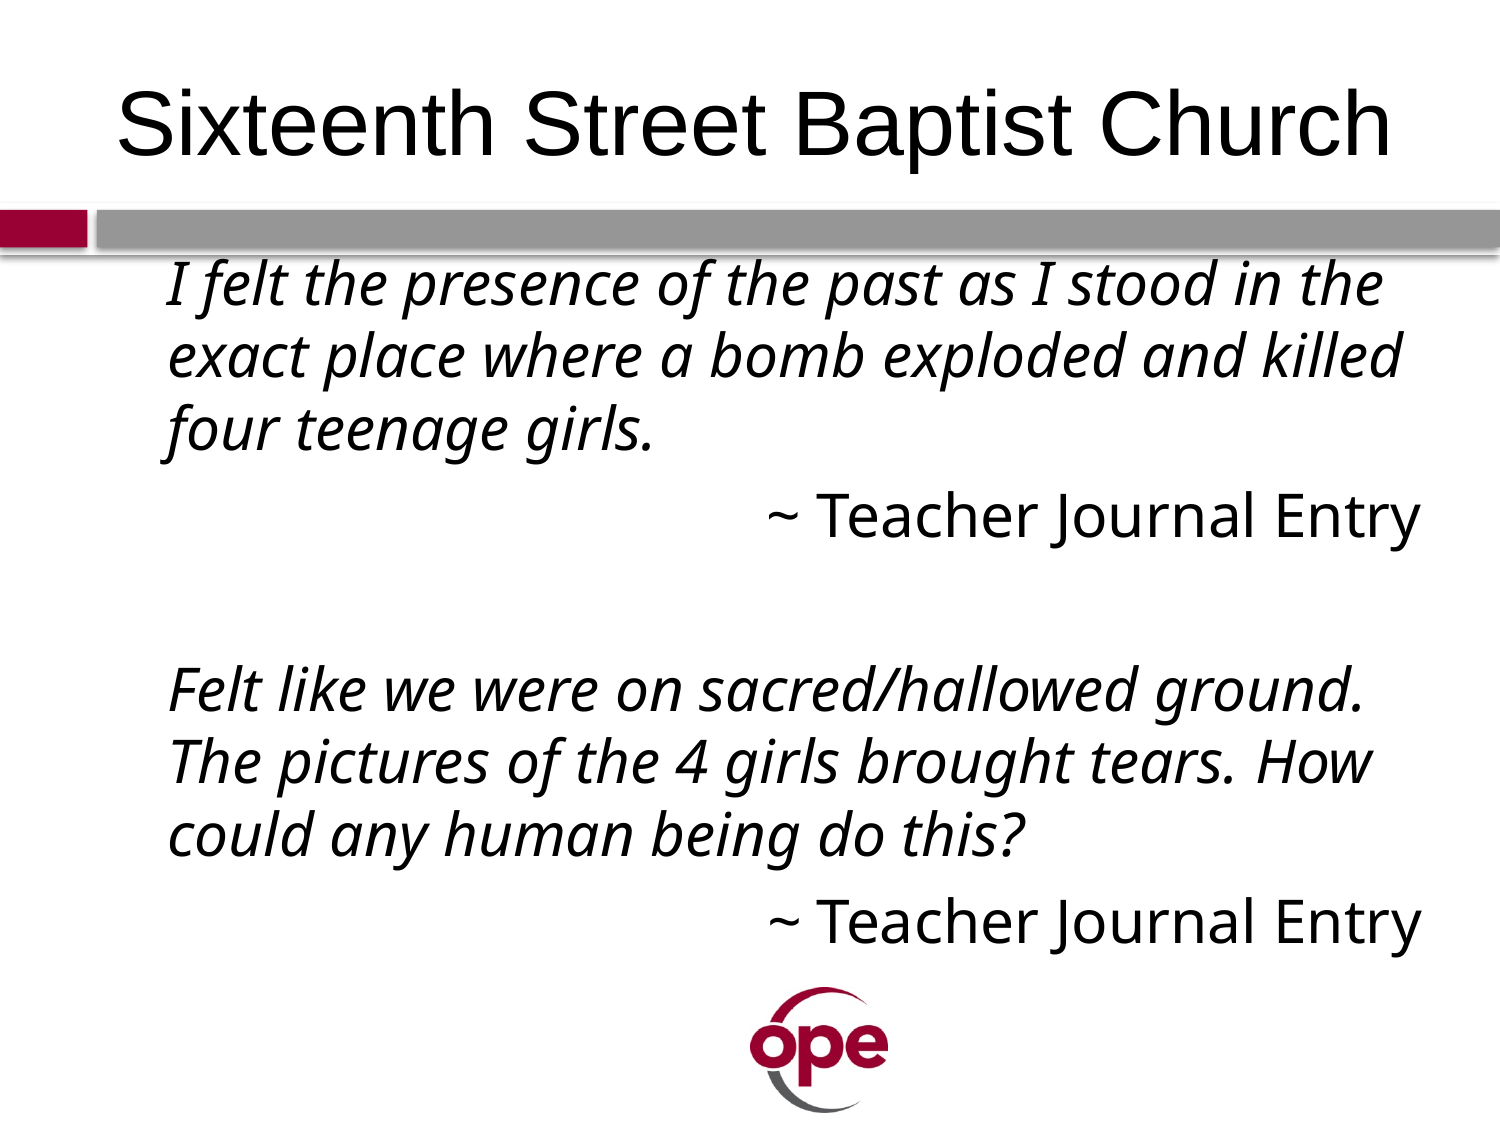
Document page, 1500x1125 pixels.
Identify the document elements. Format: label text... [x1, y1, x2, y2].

picture [749, 987, 888, 1113]
title Sixteenth Street Baptist Church [100, 37, 1439, 201]
list I felt the presence of the past as I stood in the exact place where a bomb exploded and killed four teenage girls. ~ Teacher Journal Entry Felt like we were on sacred/hallowed ground. The pictures of the 4 girls brought tears. How could any human being do this? ~ Teacher Journal Entry [99, 237, 1438, 976]
